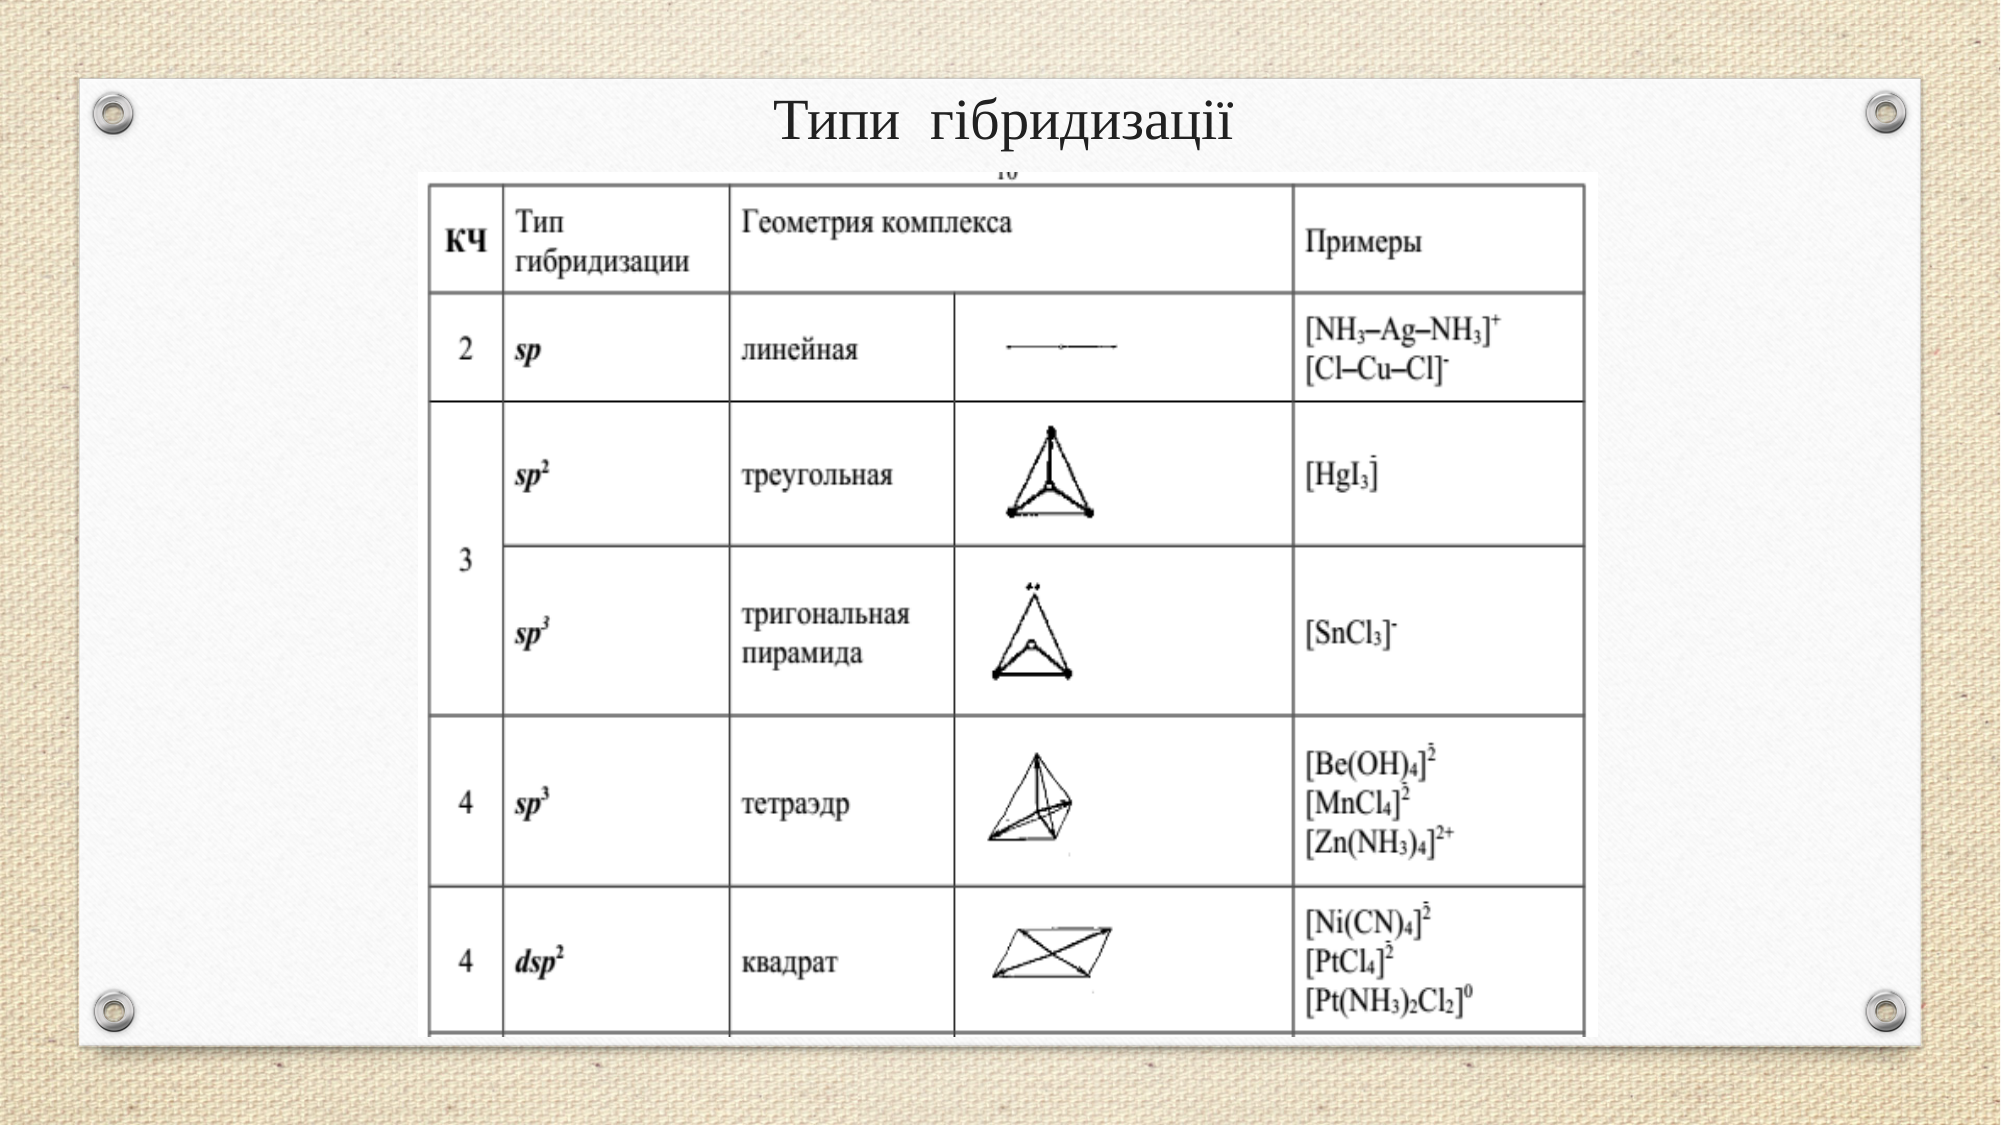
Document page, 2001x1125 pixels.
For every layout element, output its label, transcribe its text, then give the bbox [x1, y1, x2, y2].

picture [0, 0, 2001, 1125]
title Типи гібридизації [328, 80, 1679, 153]
